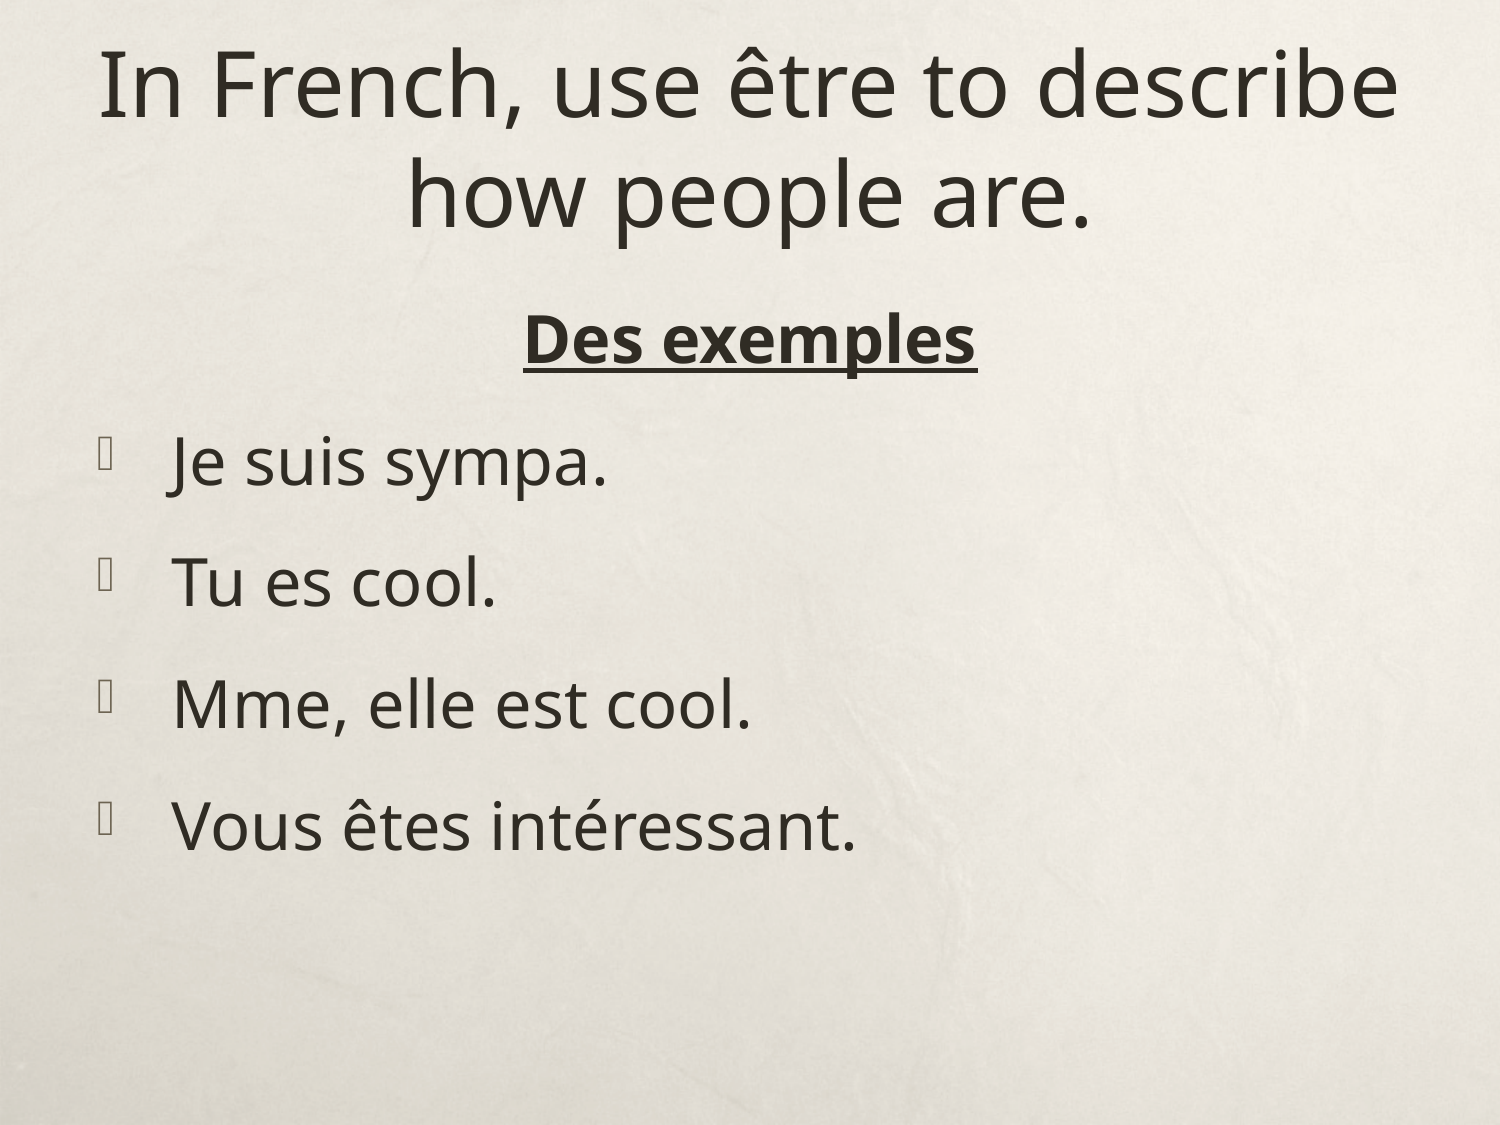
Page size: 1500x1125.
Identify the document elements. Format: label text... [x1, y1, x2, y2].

title In French, use être to describe how people are. [81, 15, 1419, 254]
list Des exemples Je suis sympa. Tu es cool. Mme, elle est cool. Vous êtes intéressant. [81, 288, 1419, 1005]
